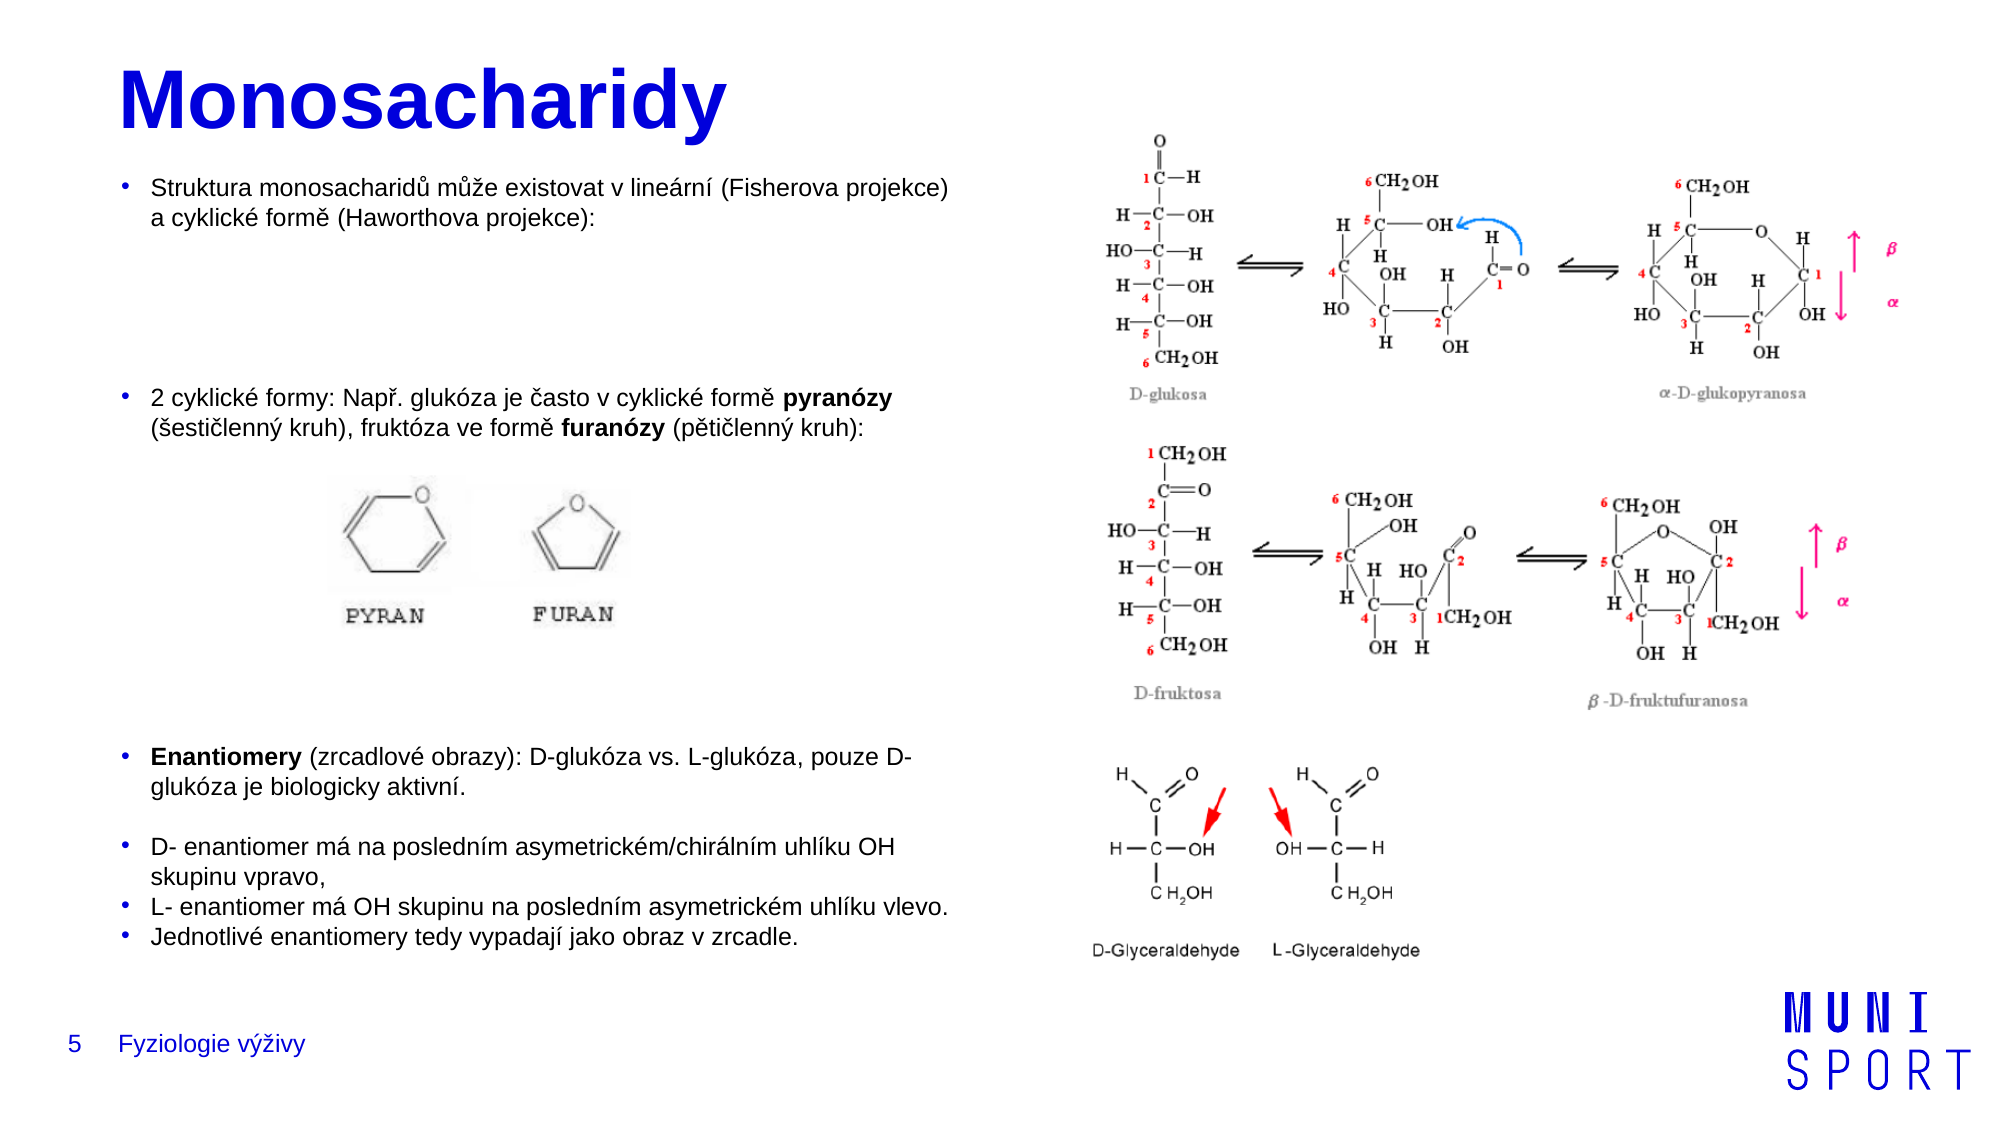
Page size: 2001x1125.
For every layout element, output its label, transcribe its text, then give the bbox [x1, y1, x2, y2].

picture [1086, 430, 1867, 737]
picture [320, 473, 651, 651]
title Monosacharidy [118, 62, 1883, 137]
slide_number 5 [67, 1021, 110, 1063]
footer Fyziologie výživy [118, 1021, 1418, 1063]
list Struktura monosacharidů může existovat v lineární (Fisherova projekce) a cyklické formě (Haworthova projekce): 2 cyklické formy: Např. glukóza je často v cyklické formě pyranózy (šestičlenný kruh), fruktóza ve formě furanózy (pětičlenný kruh): Enantiomery (zrcadlové obrazy): D-glukóza vs. L-glukóza, pouze D-glukóza je biologicky aktivní. D- enantiomer má na posledním asymetrickém/chirálním uhlíku OH skupinu vpravo, L- enantiomer má OH skupinu na posledním asymetrickém uhlíku vlevo. Jednotlivé enantiomery tedy vypadají jako obraz v zrcadle. [109, 171, 966, 851]
picture [1082, 118, 1928, 425]
picture [1086, 756, 1425, 971]
